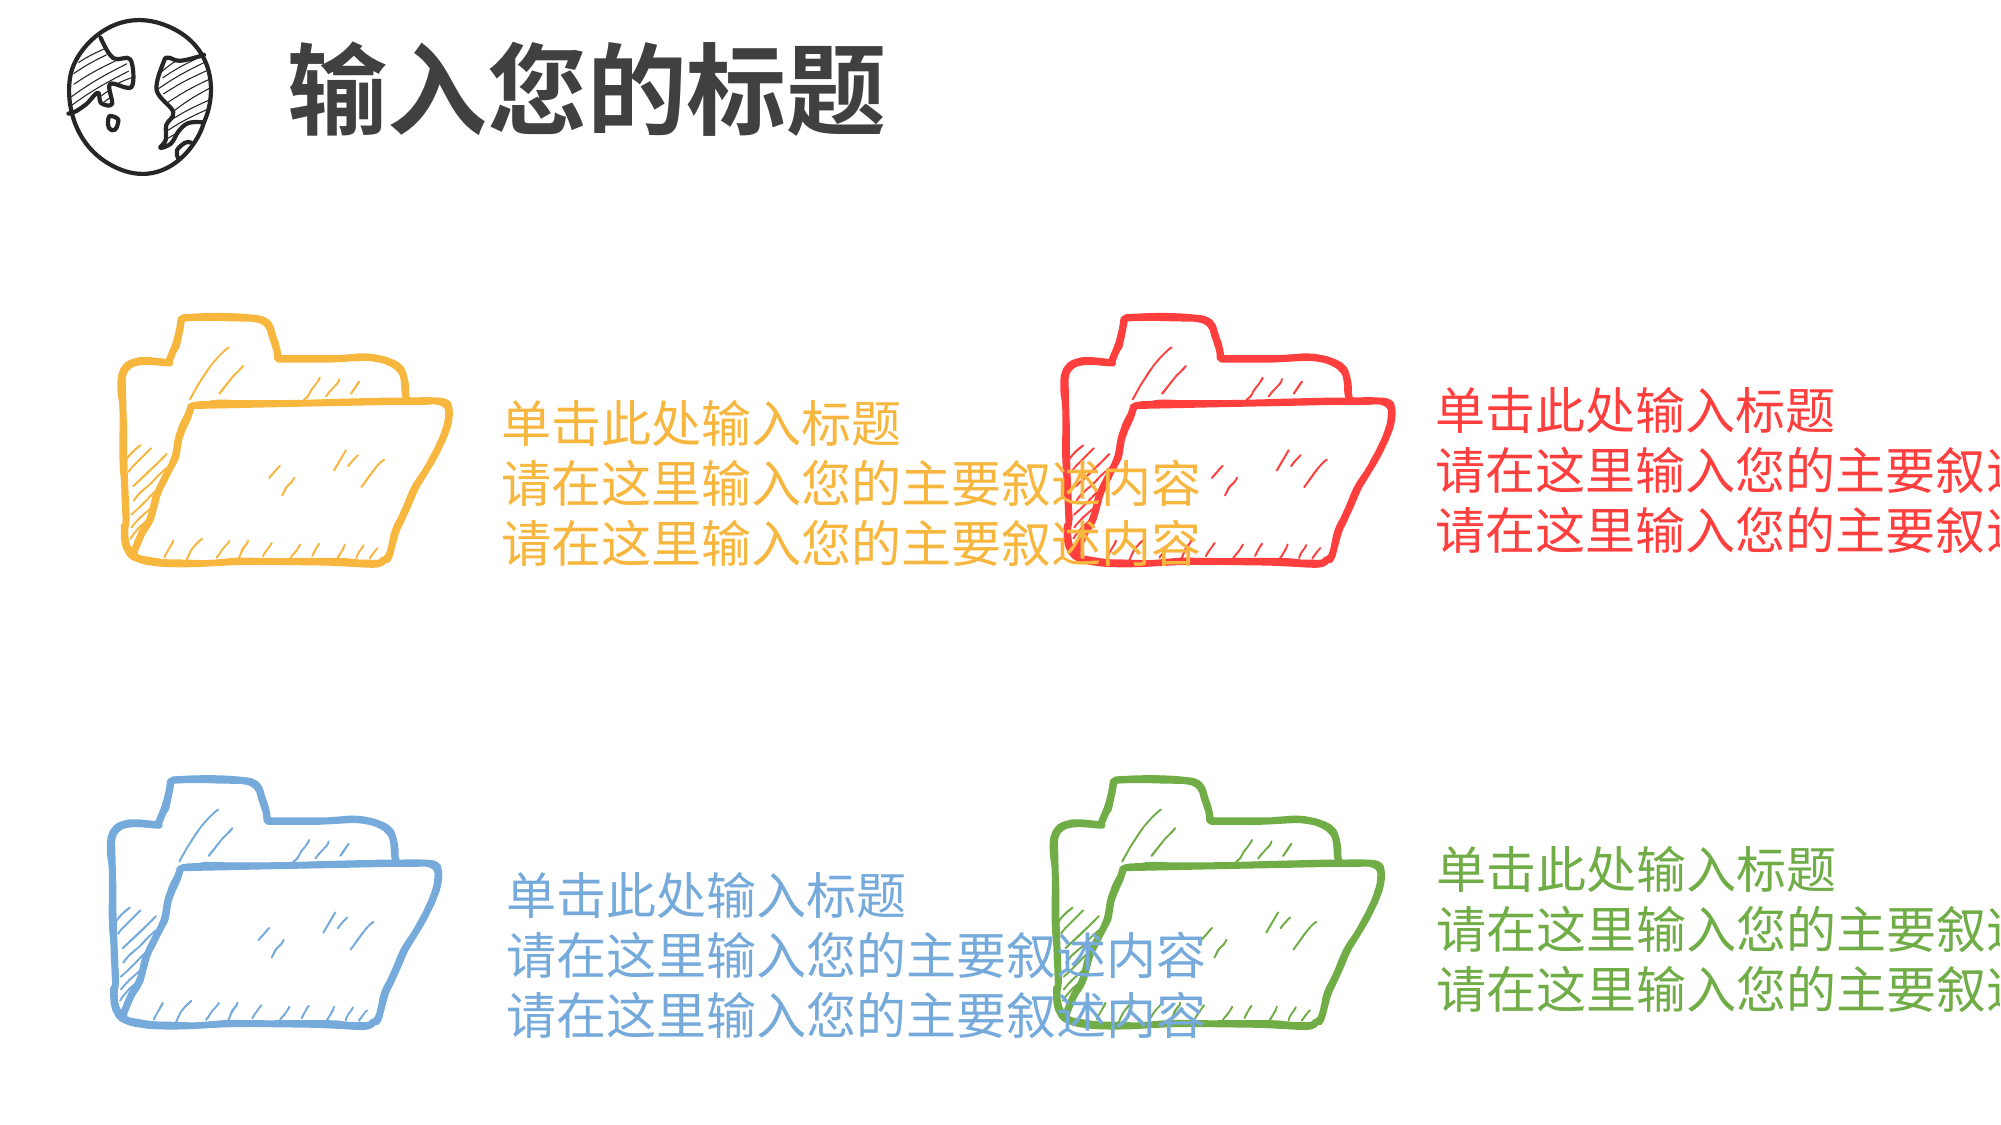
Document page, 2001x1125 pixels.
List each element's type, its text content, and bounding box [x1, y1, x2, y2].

text_box 单击此处输入标题 请在这里输入您的主要叙述内容 请在这里输入您的主要叙述内容 [486, 385, 1217, 581]
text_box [117, 312, 453, 568]
text_box 单击此处输入标题 请在这里输入您的主要叙述内容 请在这里输入您的主要叙述内容 [1421, 372, 2000, 568]
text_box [106, 775, 443, 1031]
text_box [65, 20, 215, 172]
text_box 输入您的标题 [272, 20, 902, 155]
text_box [1049, 775, 1386, 1031]
text_box 单击此处输入标题 请在这里输入您的主要叙述内容 请在这里输入您的主要叙述内容 [1421, 831, 2000, 1027]
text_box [1060, 312, 1396, 568]
text_box 单击此处输入标题 请在这里输入您的主要叙述内容 请在这里输入您的主要叙述内容 [491, 856, 1222, 1052]
